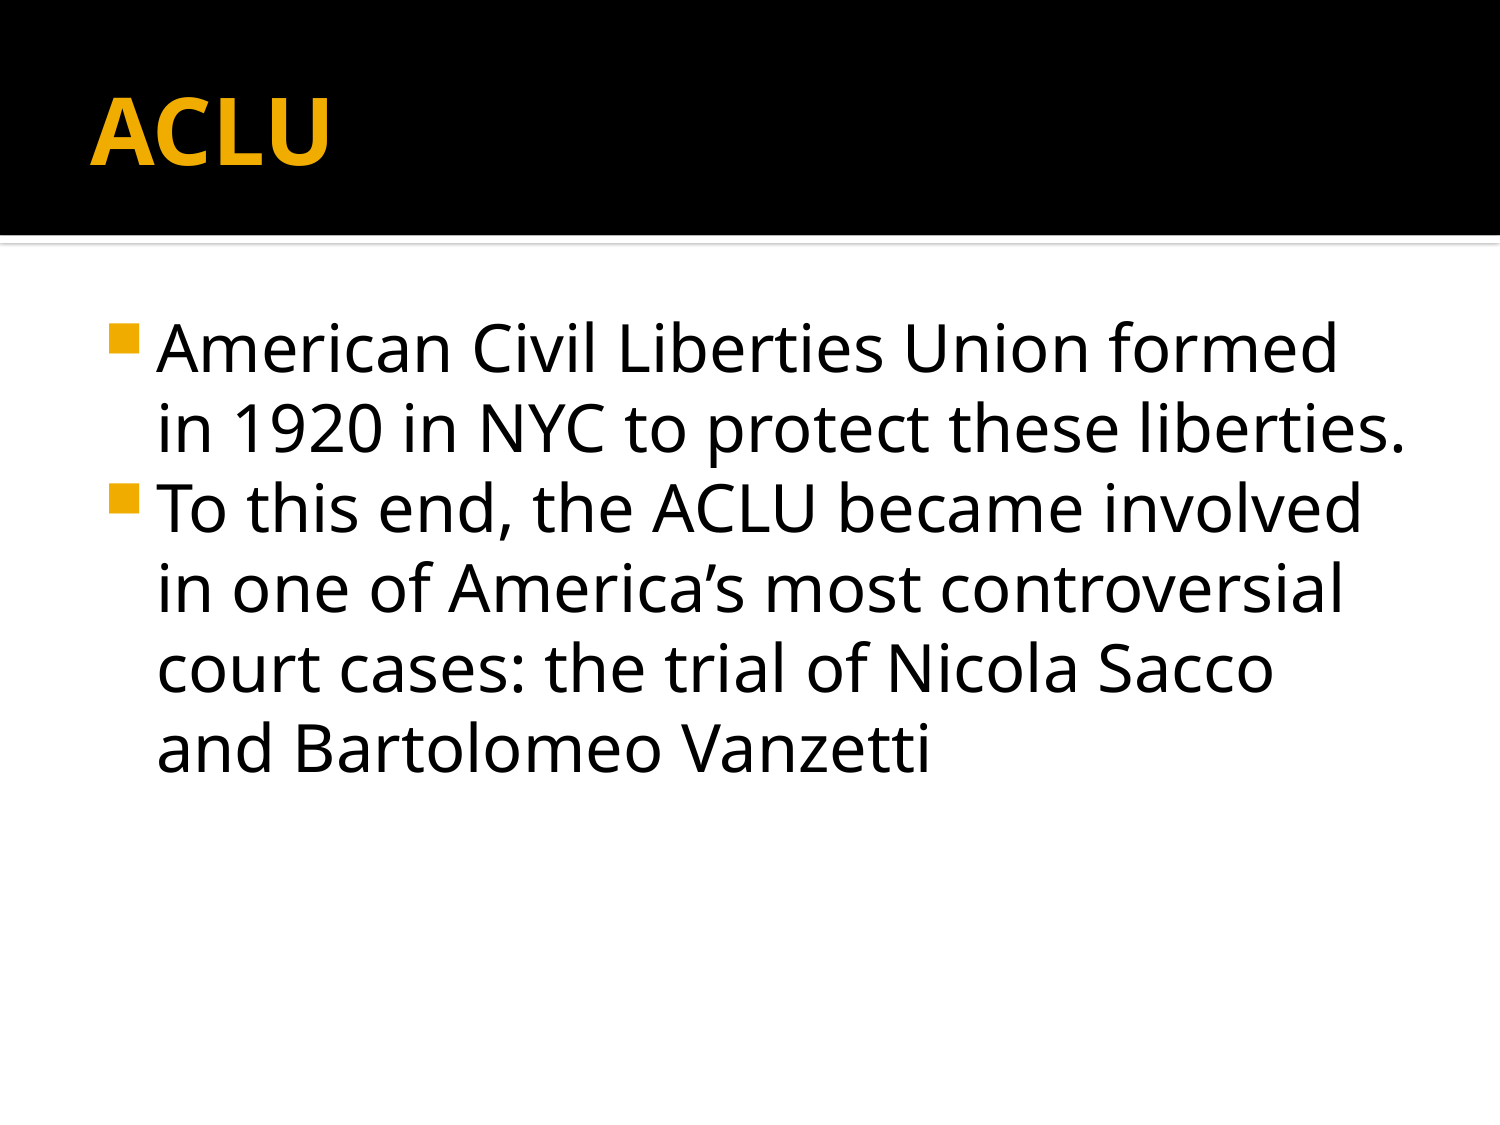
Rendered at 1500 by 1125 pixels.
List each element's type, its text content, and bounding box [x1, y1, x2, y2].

list American Civil Liberties Union formed in 1920 in NYC to protect these liberties. To this end, the ACLU became involved in one of America’s most controversial court cases: the trial of Nicola Sacco and Bartolomeo Vanzetti [75, 291, 1425, 1050]
title ACLU [75, 25, 1425, 231]
